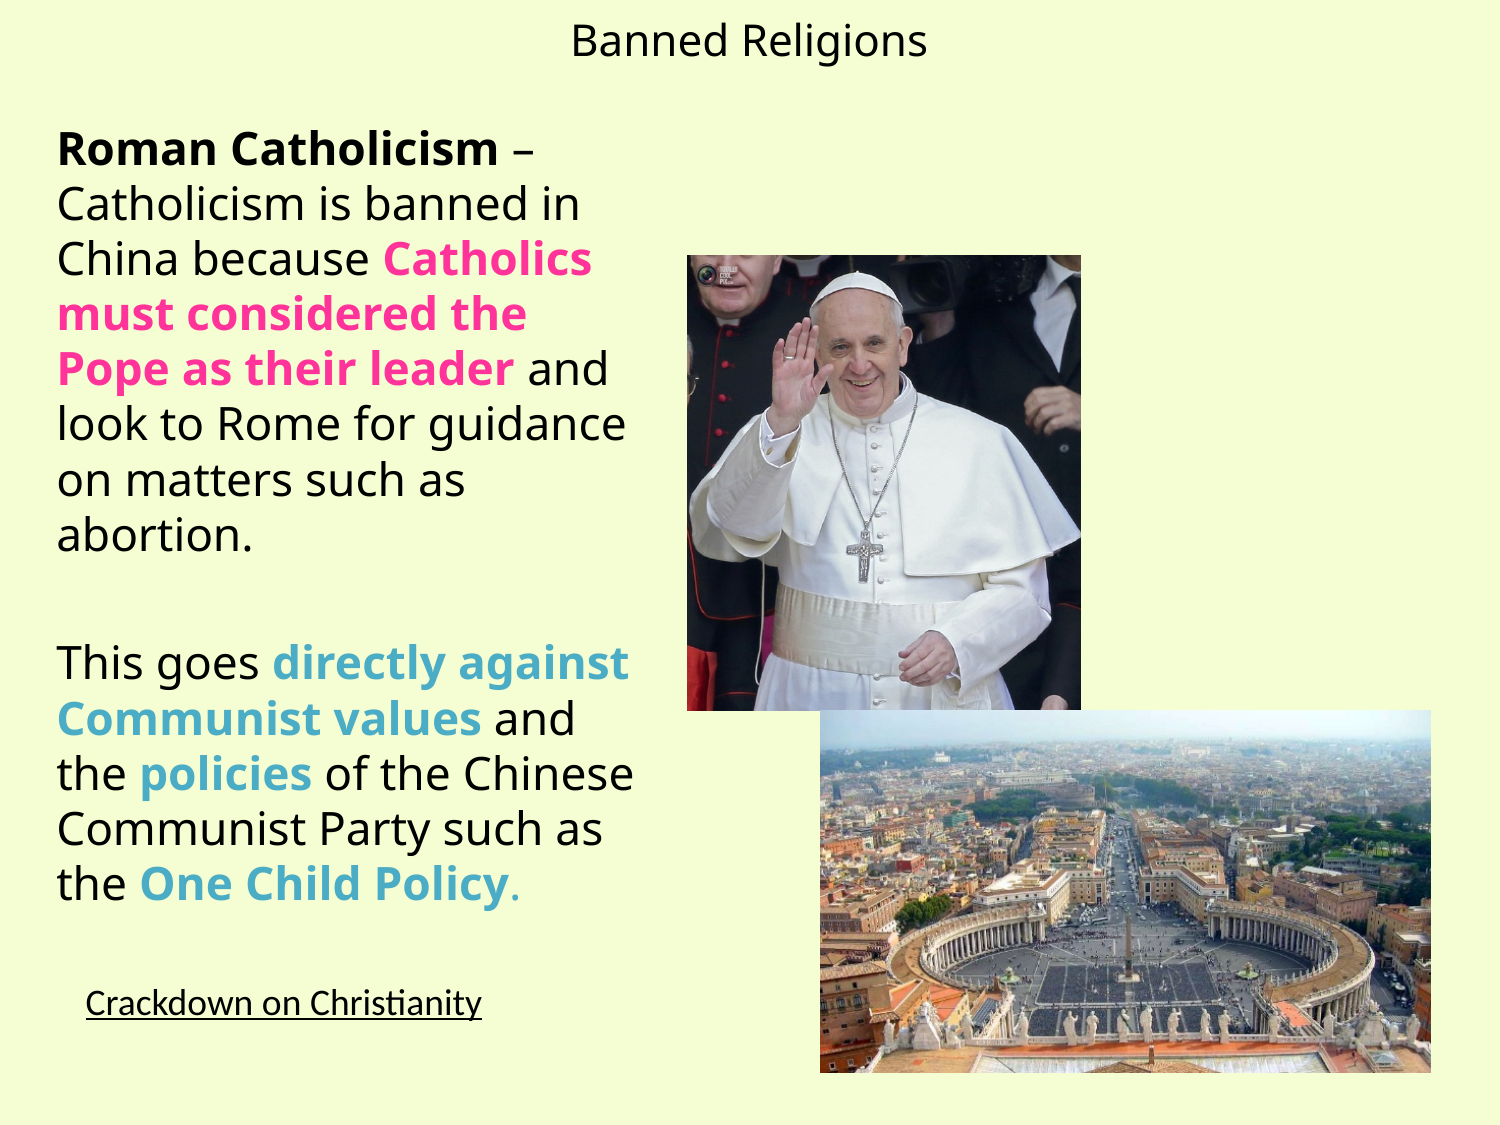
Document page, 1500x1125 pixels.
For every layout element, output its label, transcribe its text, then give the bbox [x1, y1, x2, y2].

picture [686, 255, 1431, 1074]
list Roman Catholicism – Catholicism is banned in China because Catholics must considered the Pope as their leader and look to Rome for guidance on matters such as abortion. This goes directly against Communist values and the policies of the Chinese Communist Party such as the One Child Policy. [41, 111, 656, 953]
title Banned Religions [74, 4, 1425, 74]
text_box Crackdown on Christianity [70, 970, 815, 1031]
